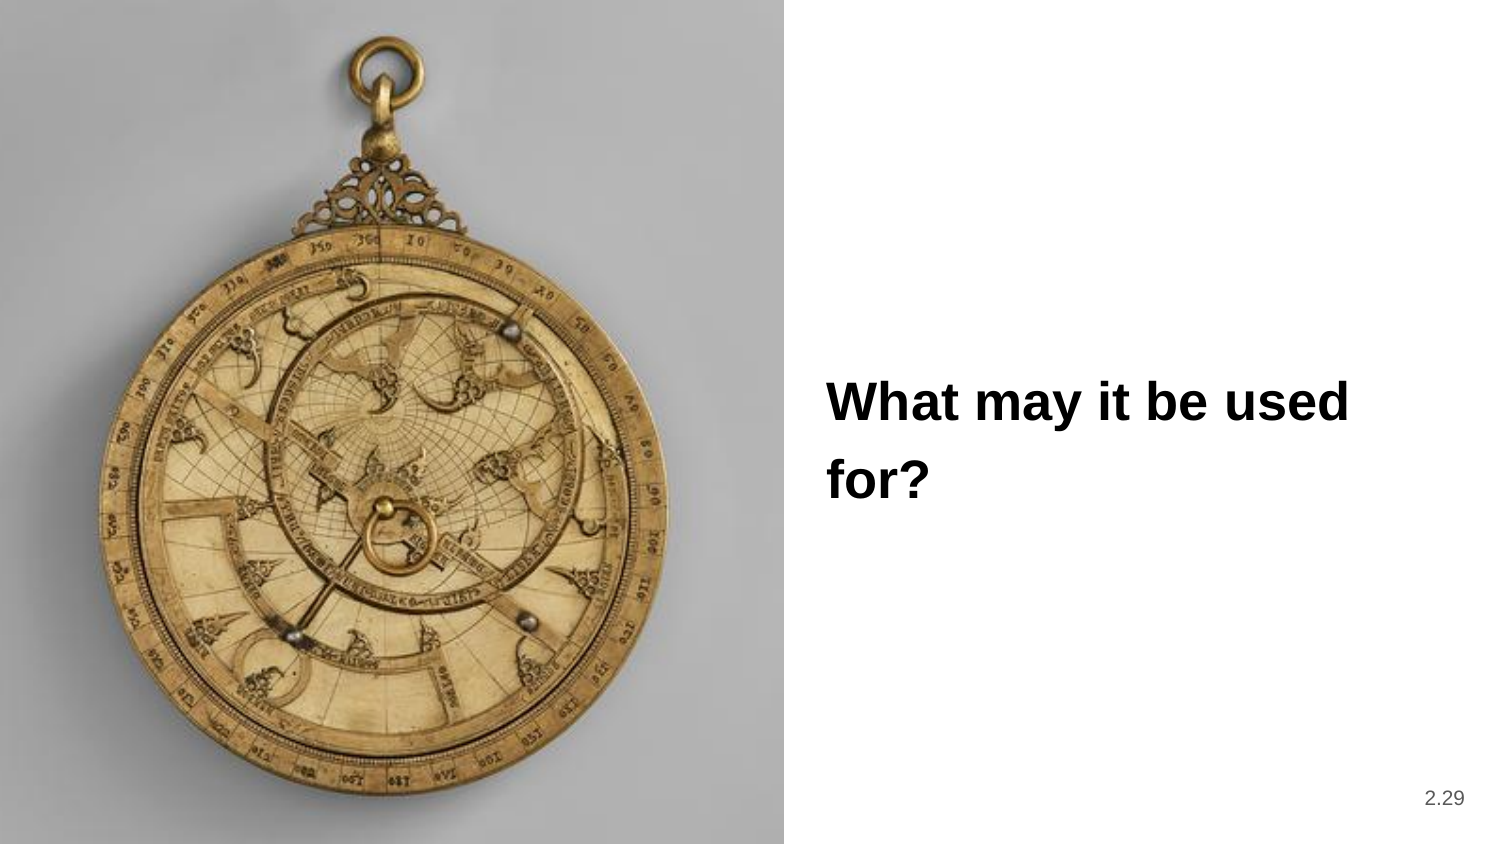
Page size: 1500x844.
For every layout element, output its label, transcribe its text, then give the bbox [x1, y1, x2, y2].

picture [0, 0, 785, 844]
slide_number 2.29 [1389, 764, 1480, 830]
text_box What may it be used for? [826, 354, 1415, 533]
